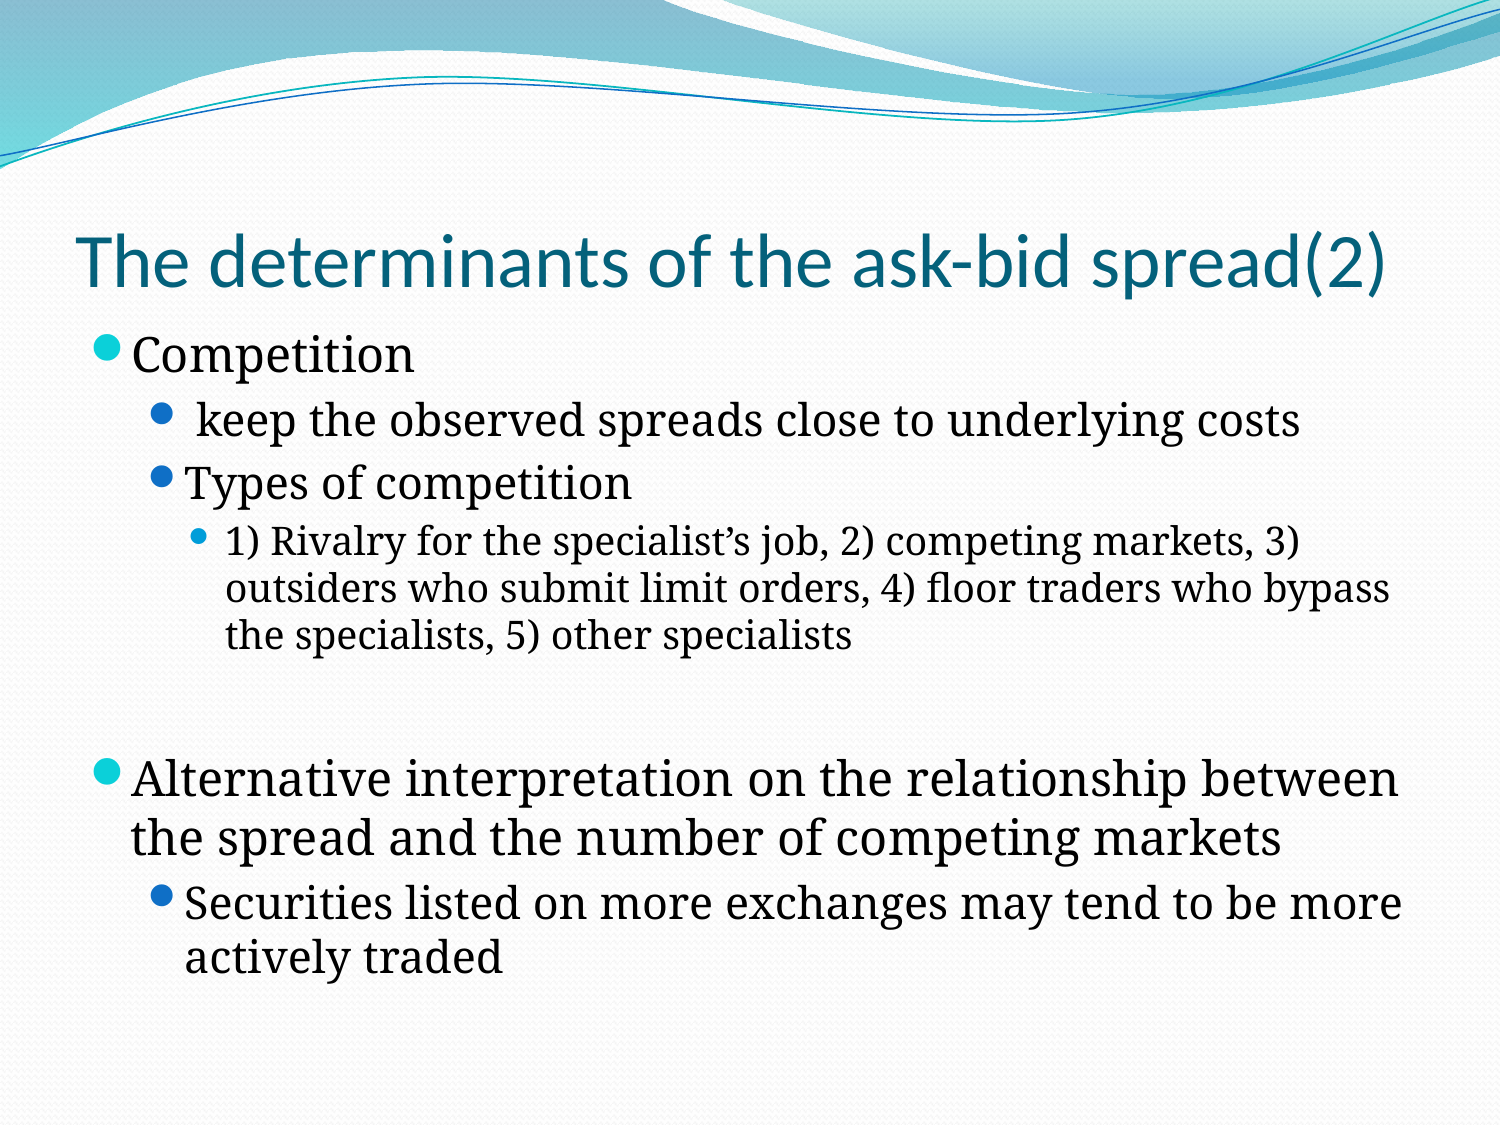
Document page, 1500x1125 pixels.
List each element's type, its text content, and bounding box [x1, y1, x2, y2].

list Competition keep the observed spreads close to underlying costs Types of competition 1) Rivalry for the specialist’s job, 2) competing markets, 3) outsiders who submit limit orders, 4) floor traders who bypass the specialists, 5) other specialists Alternative interpretation on the relationship between the spread and the number of competing markets Securities listed on more exchanges may tend to be more actively traded [75, 316, 1425, 1037]
title The determinants of the ask-bid spread(2) [75, 115, 1425, 303]
